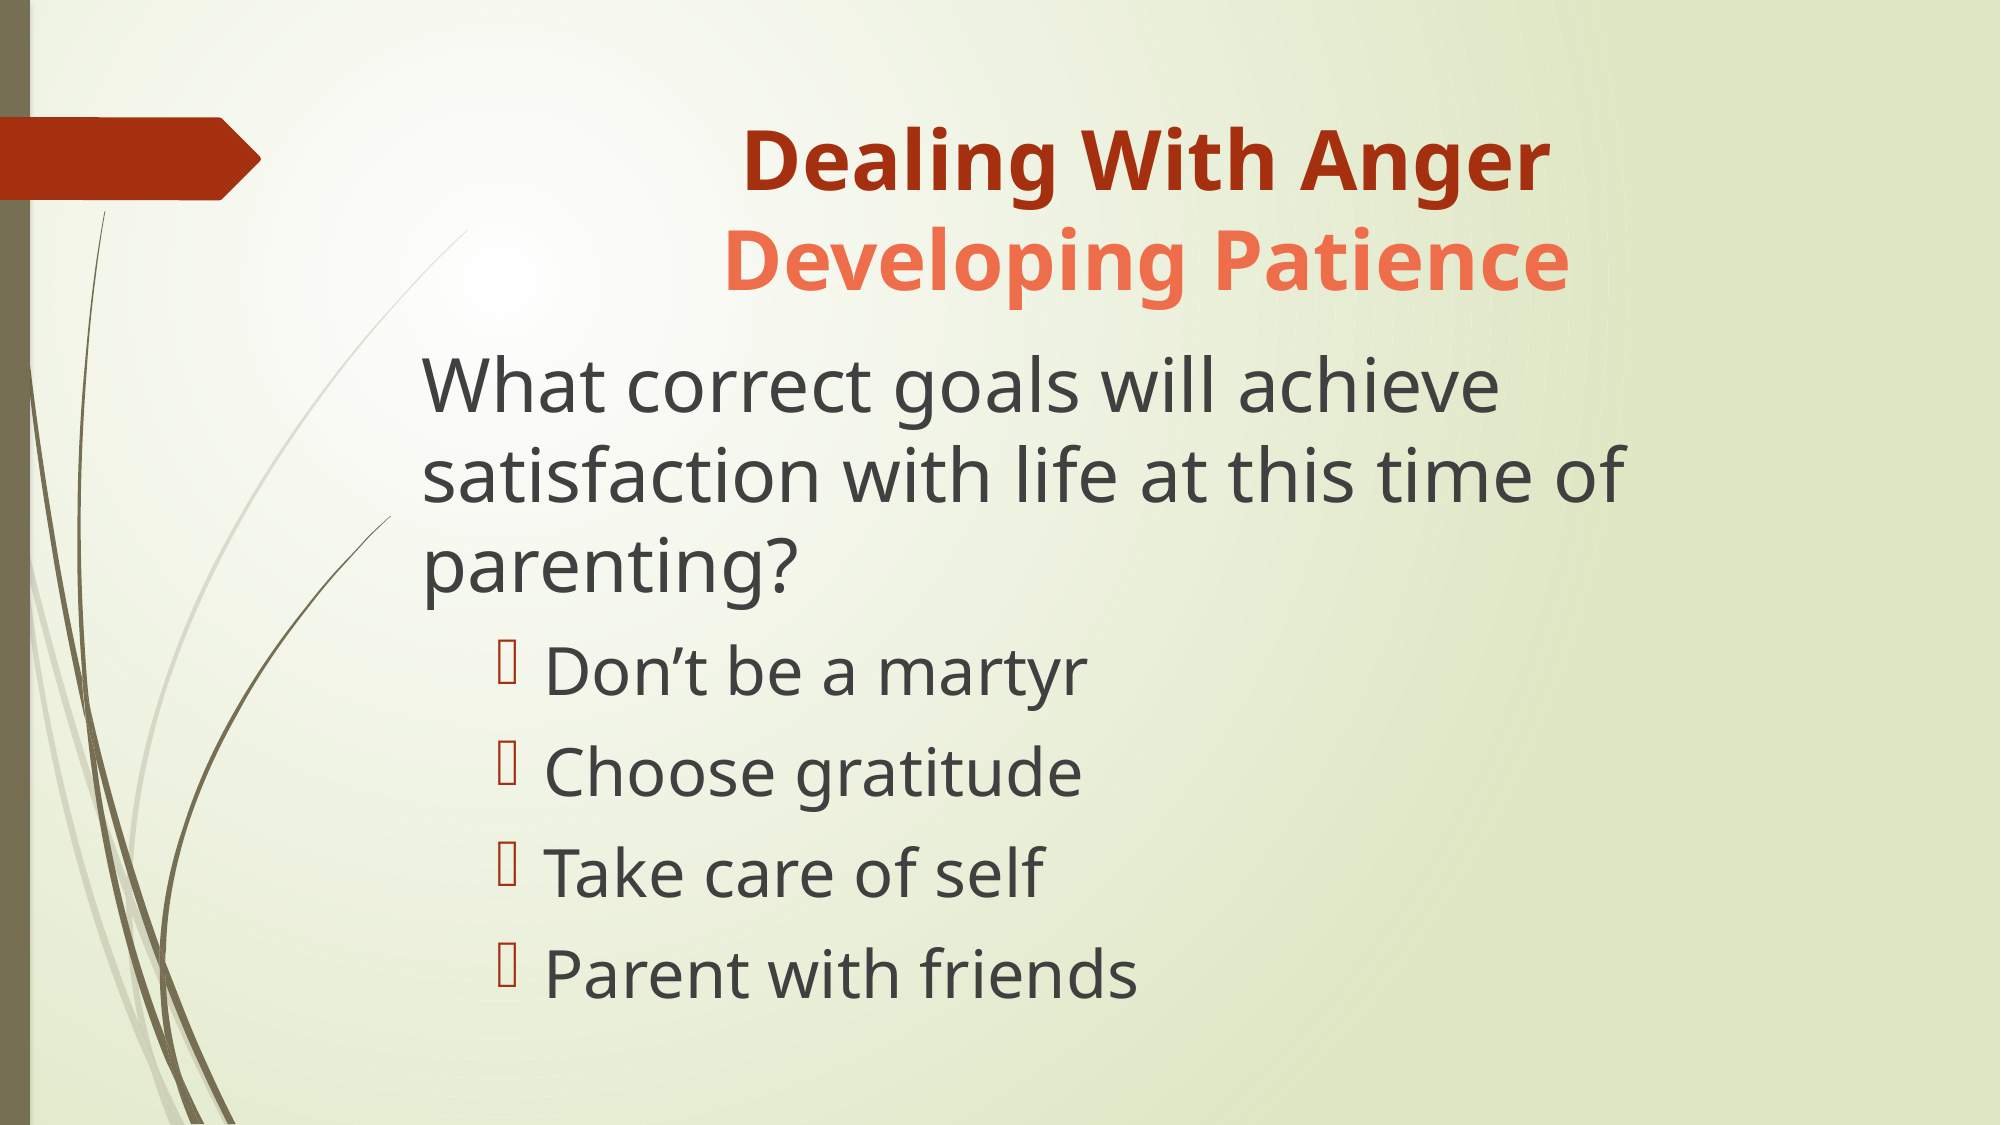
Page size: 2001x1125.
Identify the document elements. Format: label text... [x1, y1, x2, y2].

title Dealing With Anger Developing Patience [406, 99, 1888, 313]
list What correct goals will achieve satisfaction with life at this time of parenting? Don’t be a martyr Choose gratitude Take care of self Parent with friends [406, 330, 1888, 1107]
